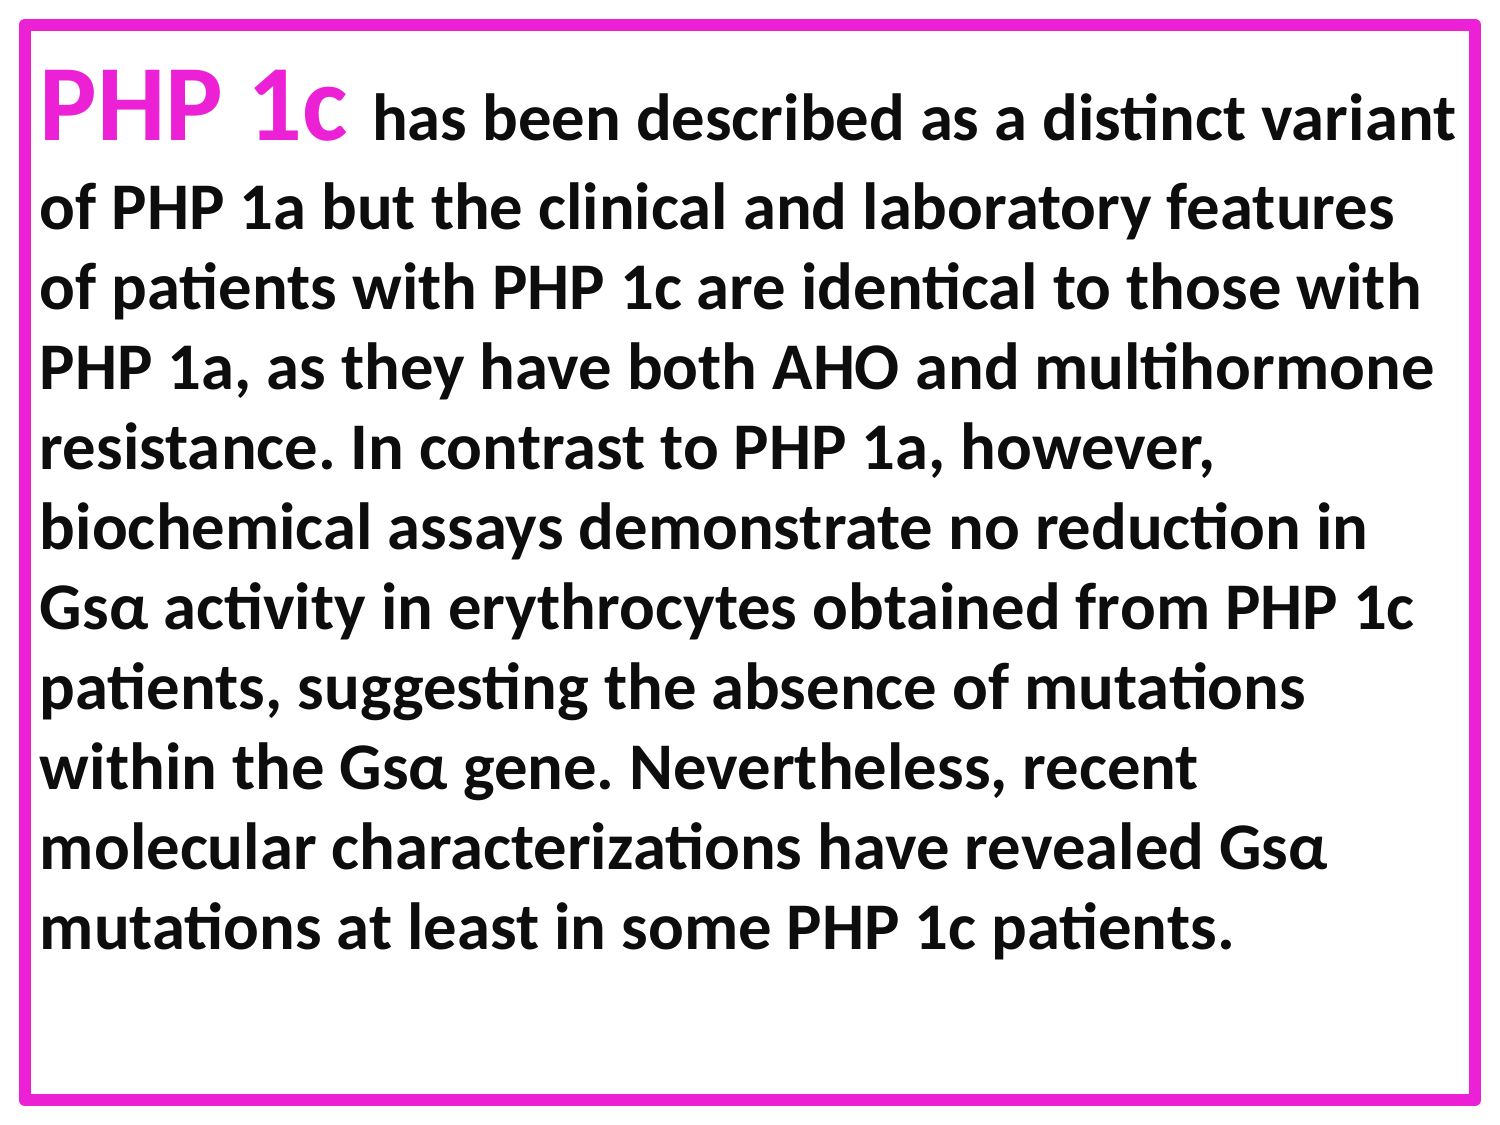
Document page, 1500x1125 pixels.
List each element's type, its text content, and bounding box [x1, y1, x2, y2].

subtitle PHP 1c has been described as a distinct variant of PHP 1a but the clinical and laboratory features of patients with PHP 1c are identical to those with PHP 1a, as they have both AHO and multihormone resistance. In contrast to PHP 1a, however, biochemical assays demonstrate no reduction in Gsα activity in erythrocytes obtained from PHP 1c patients, suggesting the absence of mutations within the Gsα gene. Nevertheless, recent molecular characterizations have revealed Gsα mutations at least in some PHP 1c patients. [24, 24, 1475, 1100]
